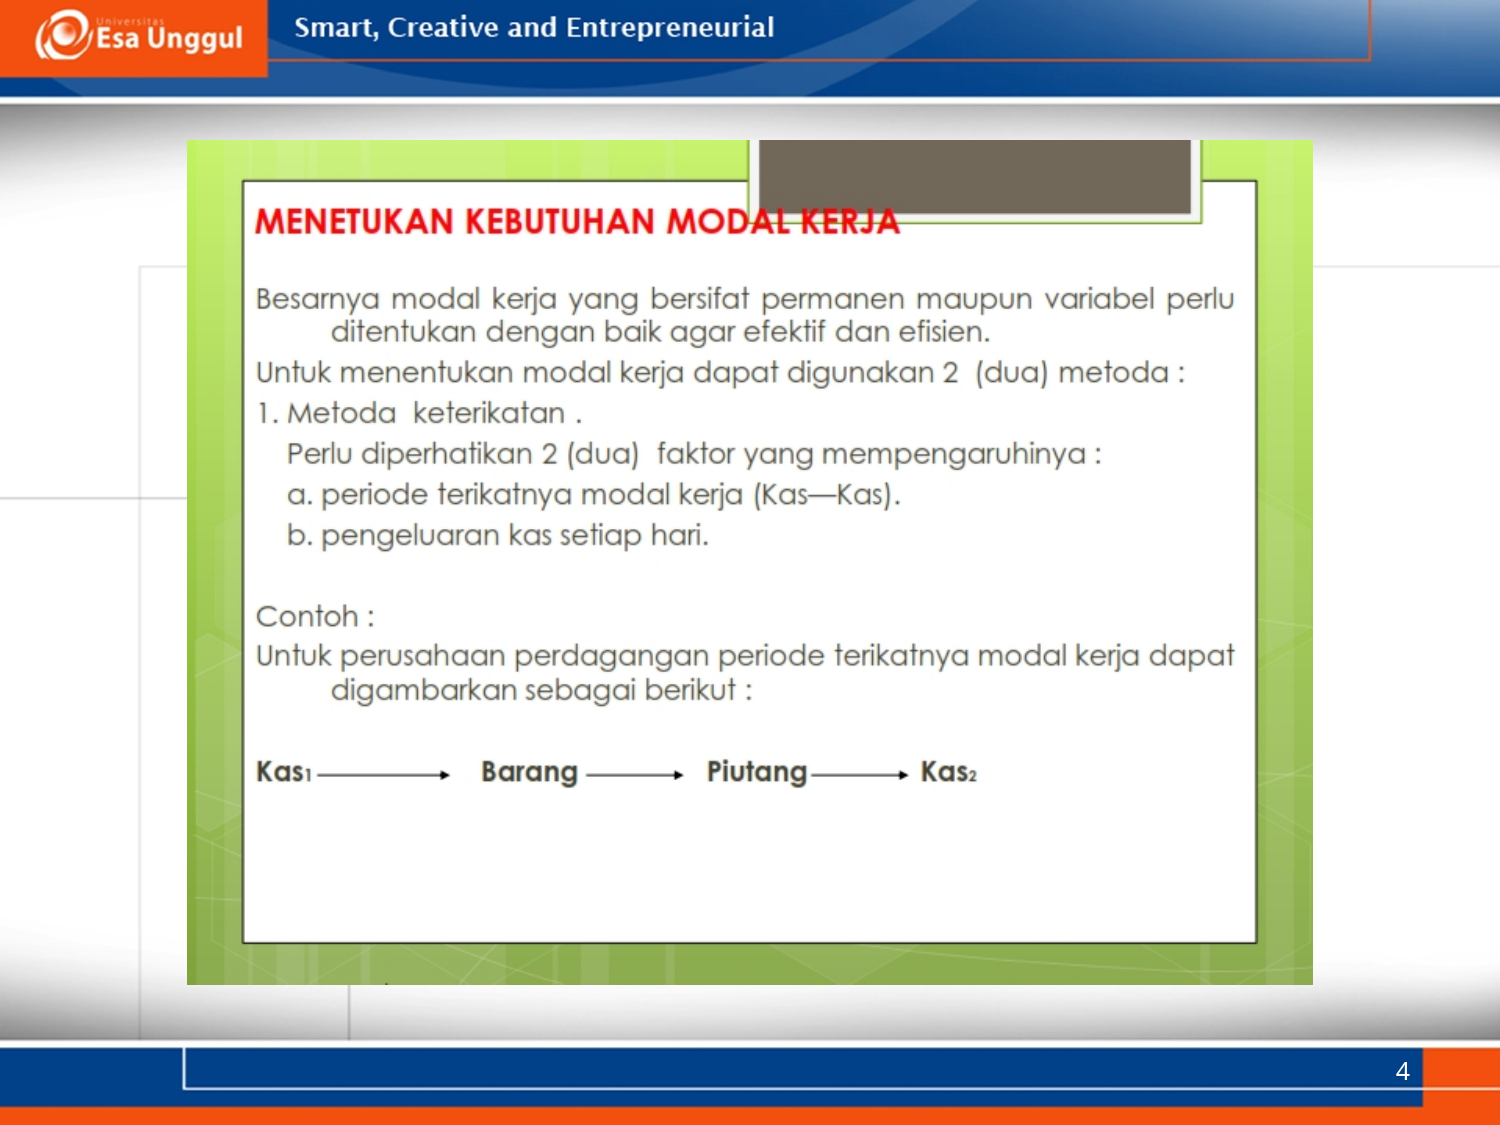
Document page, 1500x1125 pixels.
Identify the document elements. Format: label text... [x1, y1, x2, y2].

picture [0, 0, 1500, 1125]
slide_number 4 [1250, 1042, 1425, 1103]
text_box [74, 657, 1425, 1038]
